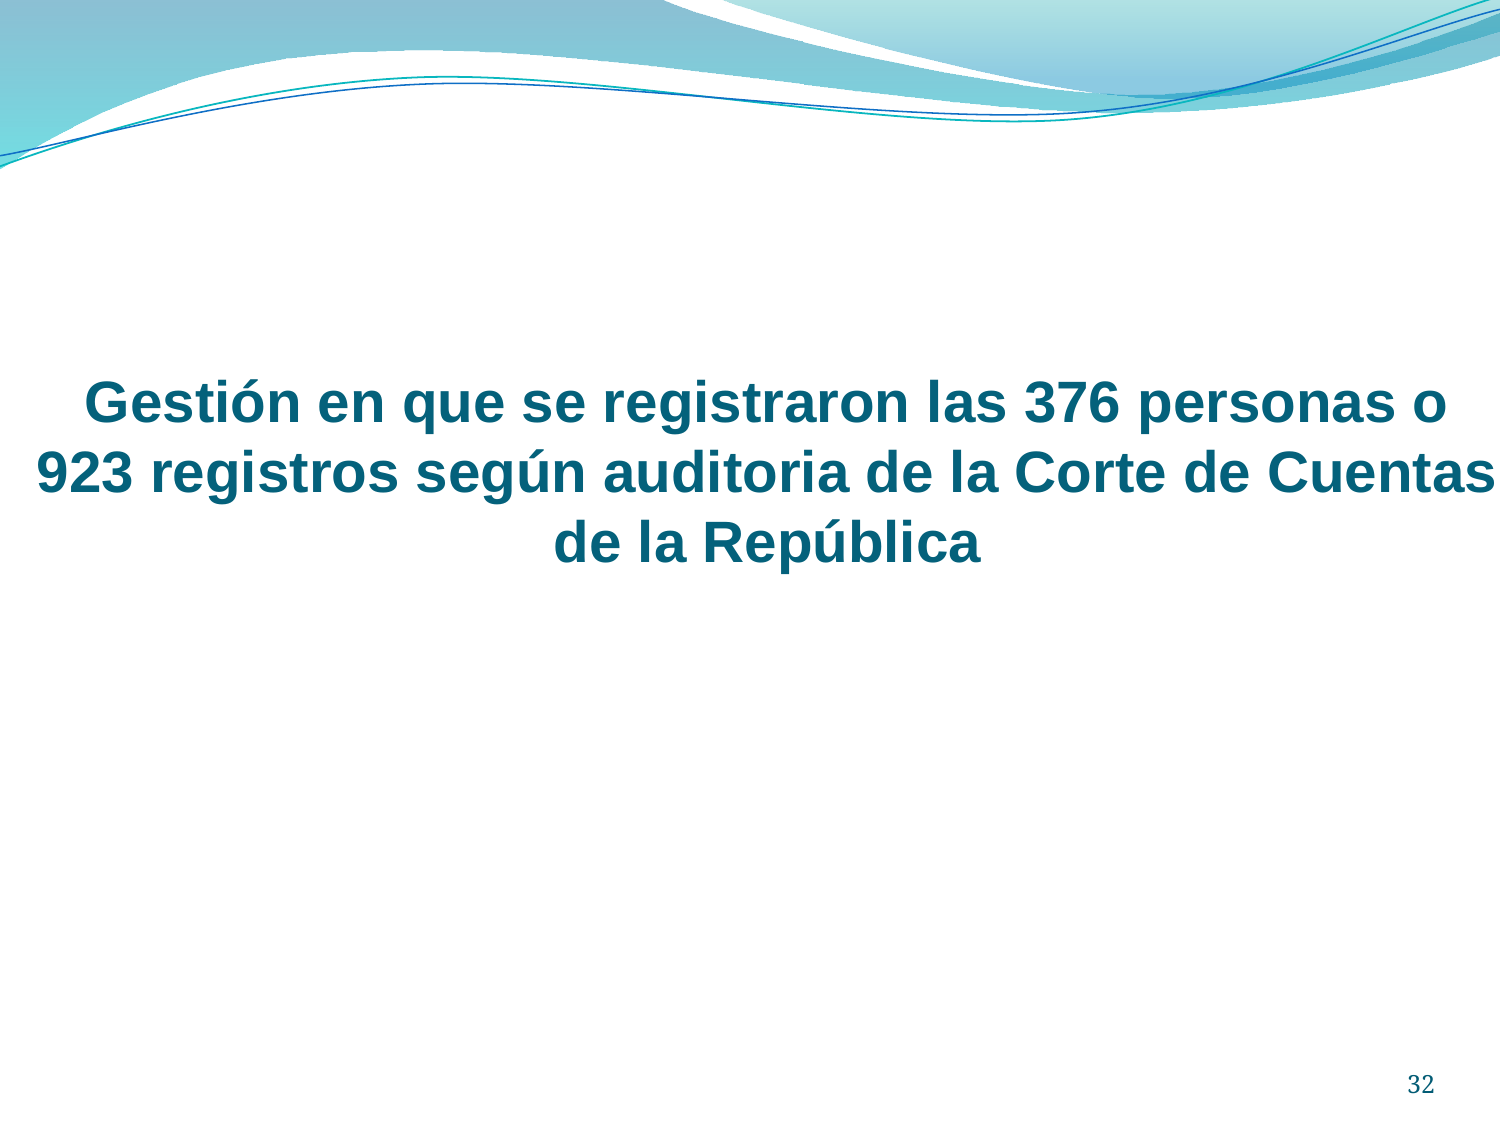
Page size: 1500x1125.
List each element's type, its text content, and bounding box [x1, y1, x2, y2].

title Gestión en que se registraron las 376 personas o 923 registros según auditoria de la Corte de Cuentas de la República [35, 278, 1500, 575]
slide_number 32 [1310, 1042, 1436, 1103]
